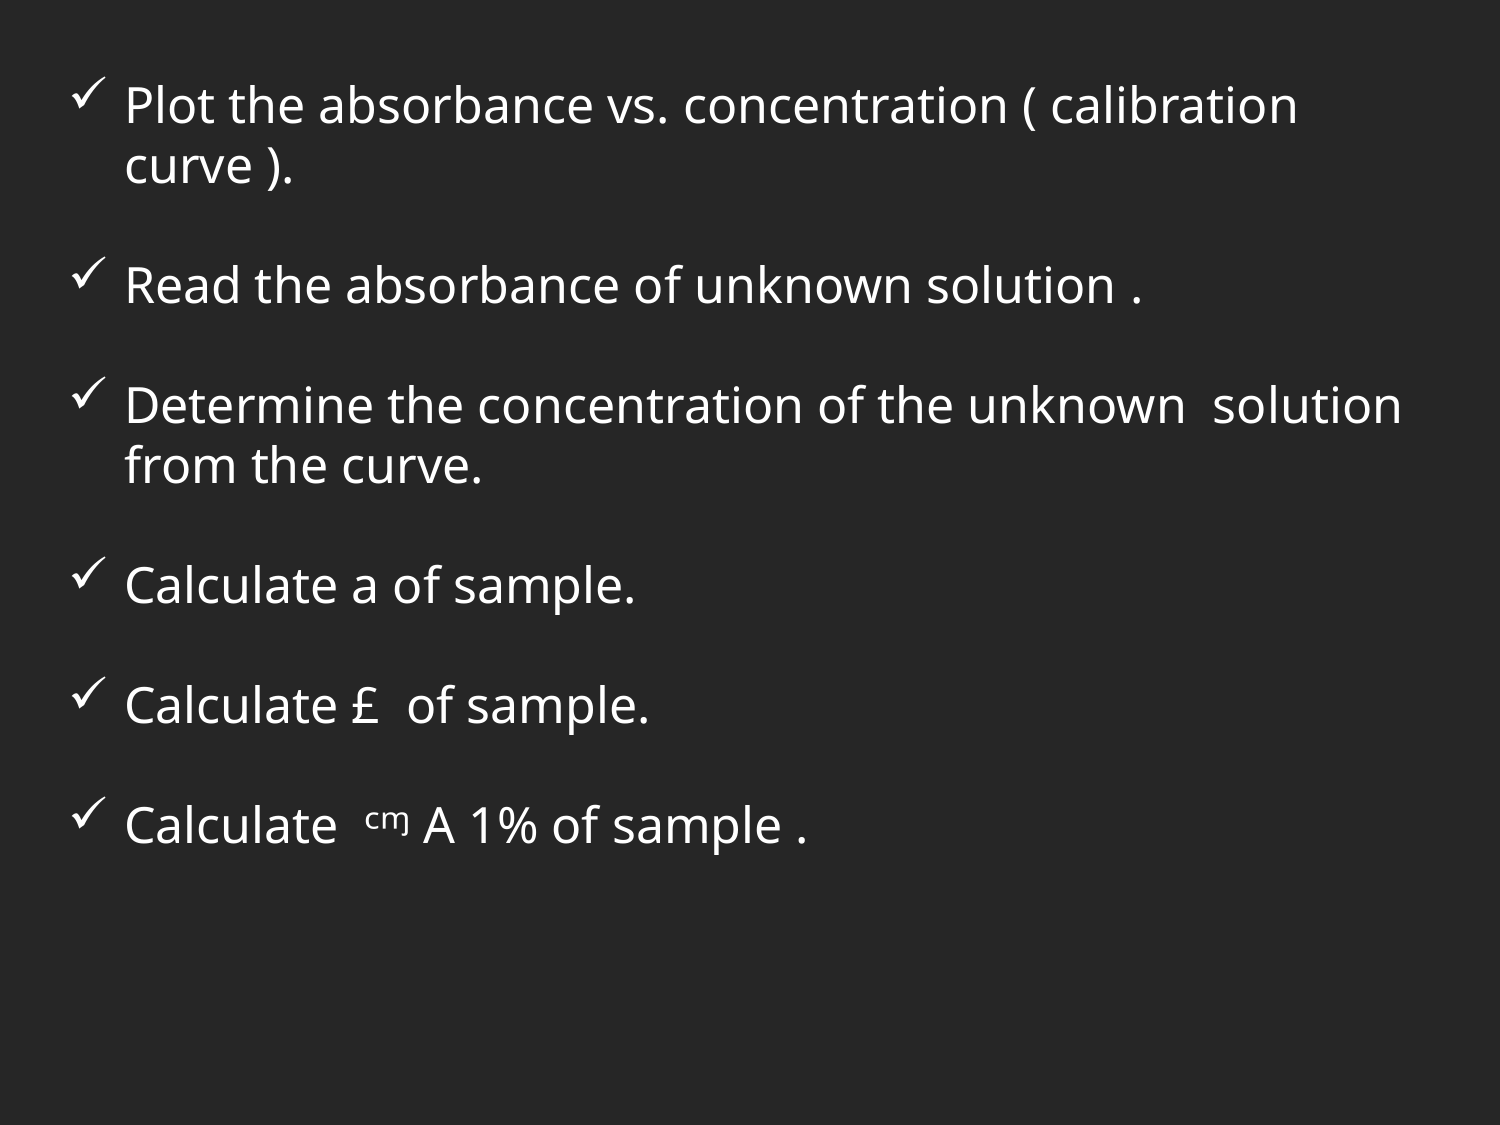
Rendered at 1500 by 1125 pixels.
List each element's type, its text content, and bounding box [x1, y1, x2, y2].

text_box Plot the absorbance vs. concentration ( calibration curve ). Read the absorbance of unknown solution . Determine the concentration of the unknown solution from the curve. Calculate a of sample. Calculate £ of sample. Calculate ᶜᶬ A 1% of sample . [53, 66, 1447, 862]
